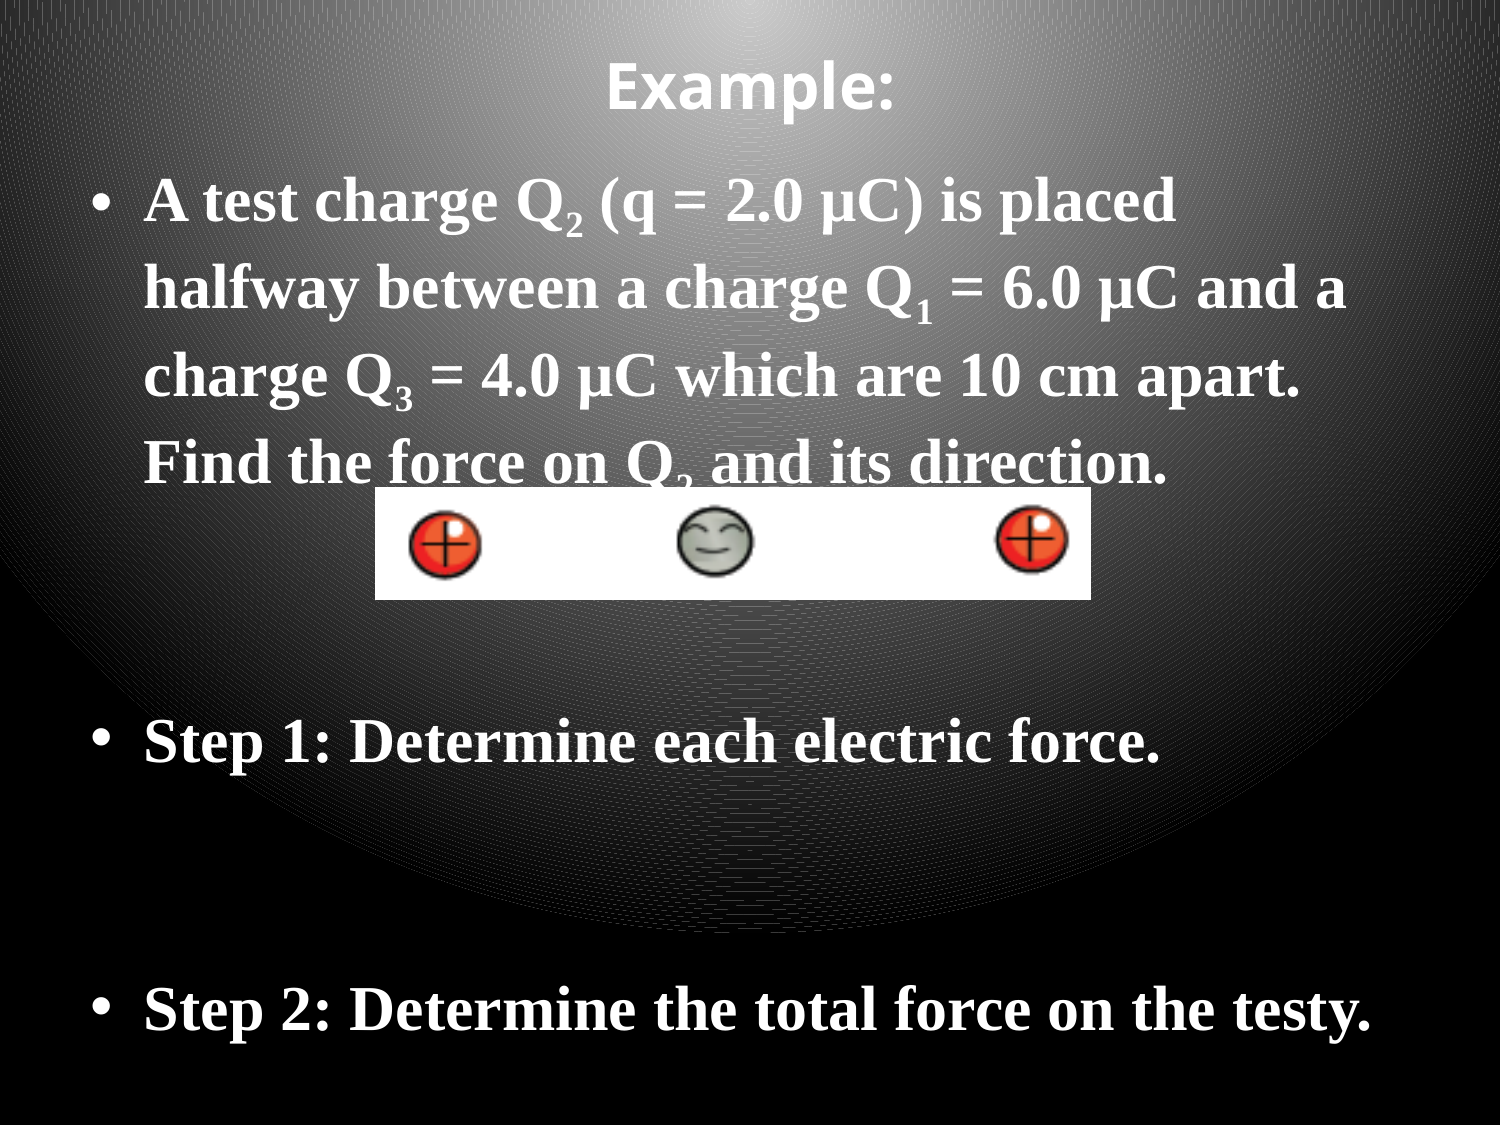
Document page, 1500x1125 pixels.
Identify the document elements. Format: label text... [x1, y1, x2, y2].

title Example: [75, 37, 1425, 130]
list A test charge Q2 (q = 2.0 μC) is placed halfway between a charge Q1 = 6.0 μC and a charge Q3 = 4.0 μC which are 10 cm apart. Find the force on Q2 and its direction. Step 1: Determine each electric force. Step 2: Determine the total force on the testy. [75, 149, 1425, 1063]
picture [374, 487, 1091, 601]
